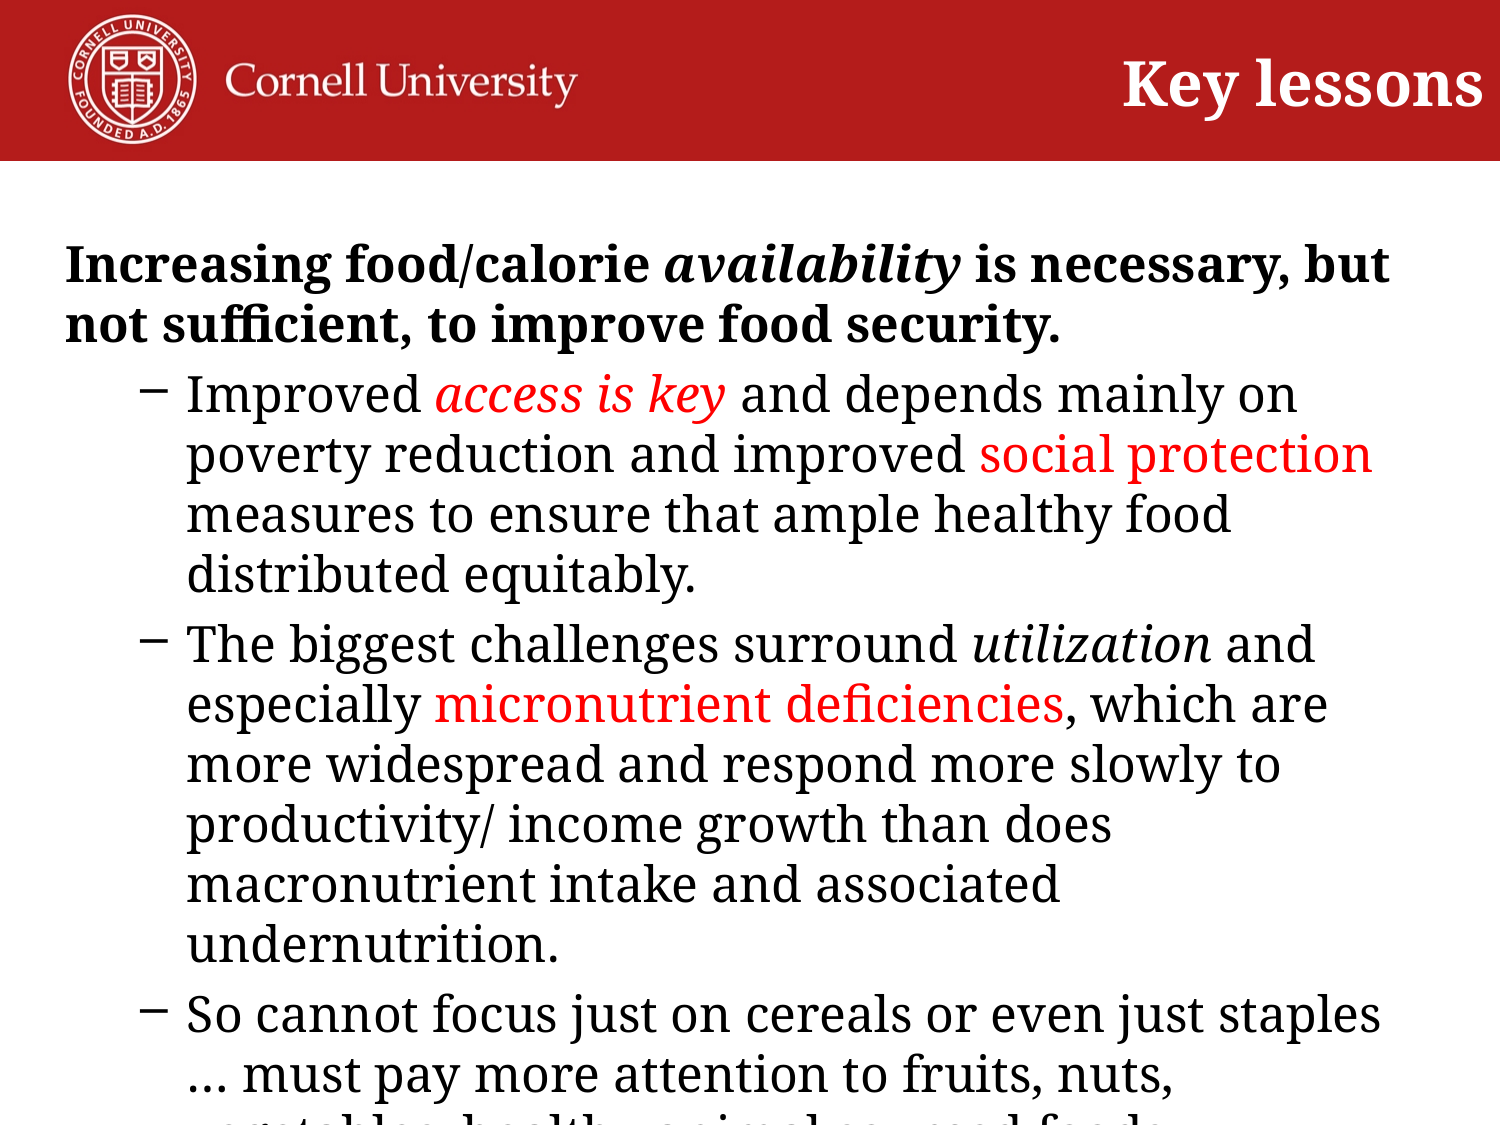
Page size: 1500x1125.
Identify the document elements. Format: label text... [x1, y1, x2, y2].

picture [0, 0, 1500, 162]
list Increasing food/calorie availability is necessary, but not sufficient, to improve food security. Improved access is key and depends mainly on poverty reduction and improved social protection measures to ensure that ample healthy food distributed equitably. The biggest challenges surround utilization and especially micronutrient deficiencies, which are more widespread and respond more slowly to productivity/ income growth than does macronutrient intake and associated undernutrition. So cannot focus just on cereals or even just staples … must pay more attention to fruits, nuts, vegetables, healthy animal sourced foods. [49, 224, 1451, 1013]
